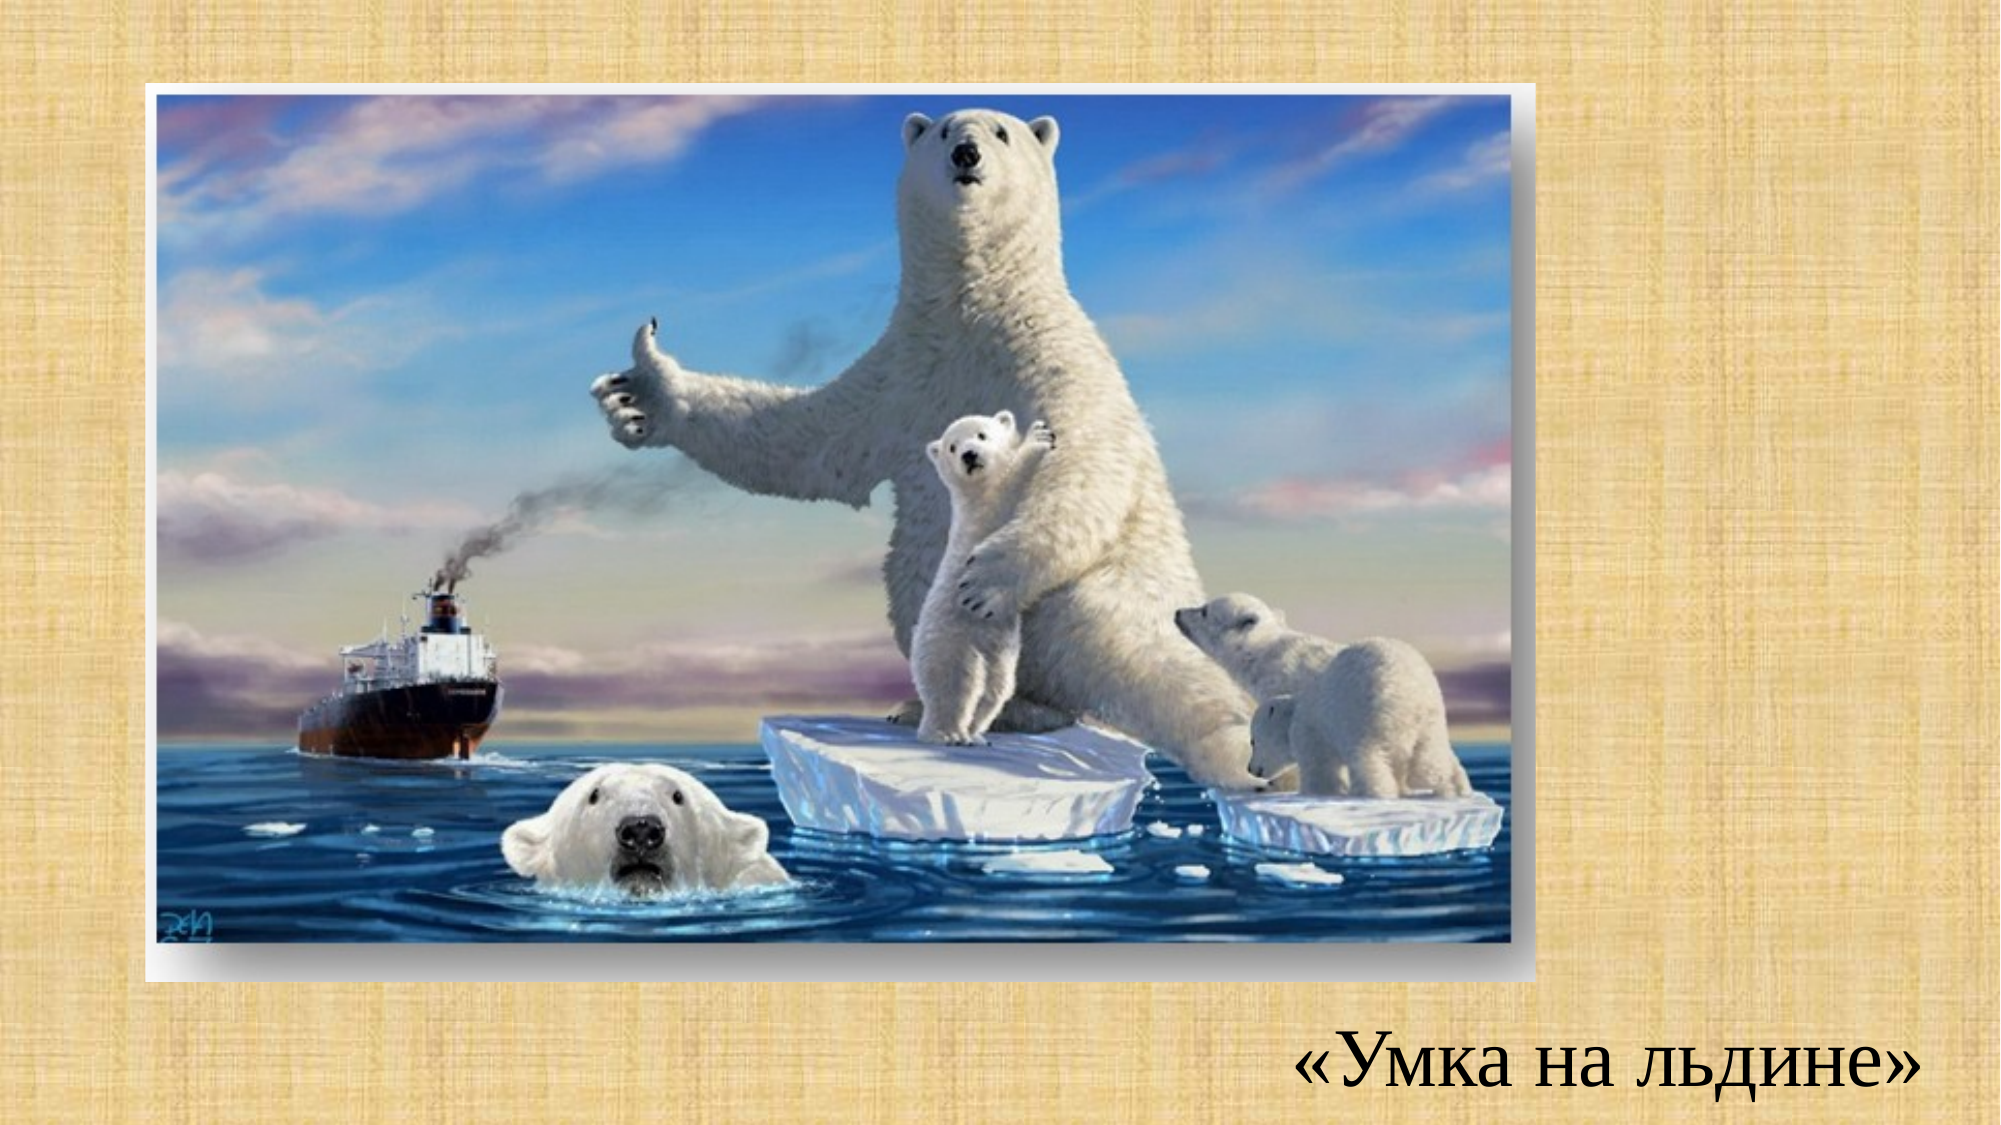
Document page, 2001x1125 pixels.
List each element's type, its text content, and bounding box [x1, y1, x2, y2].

picture [0, 0, 2001, 1125]
text_box «Умка на льдине» [1275, 981, 1943, 1111]
